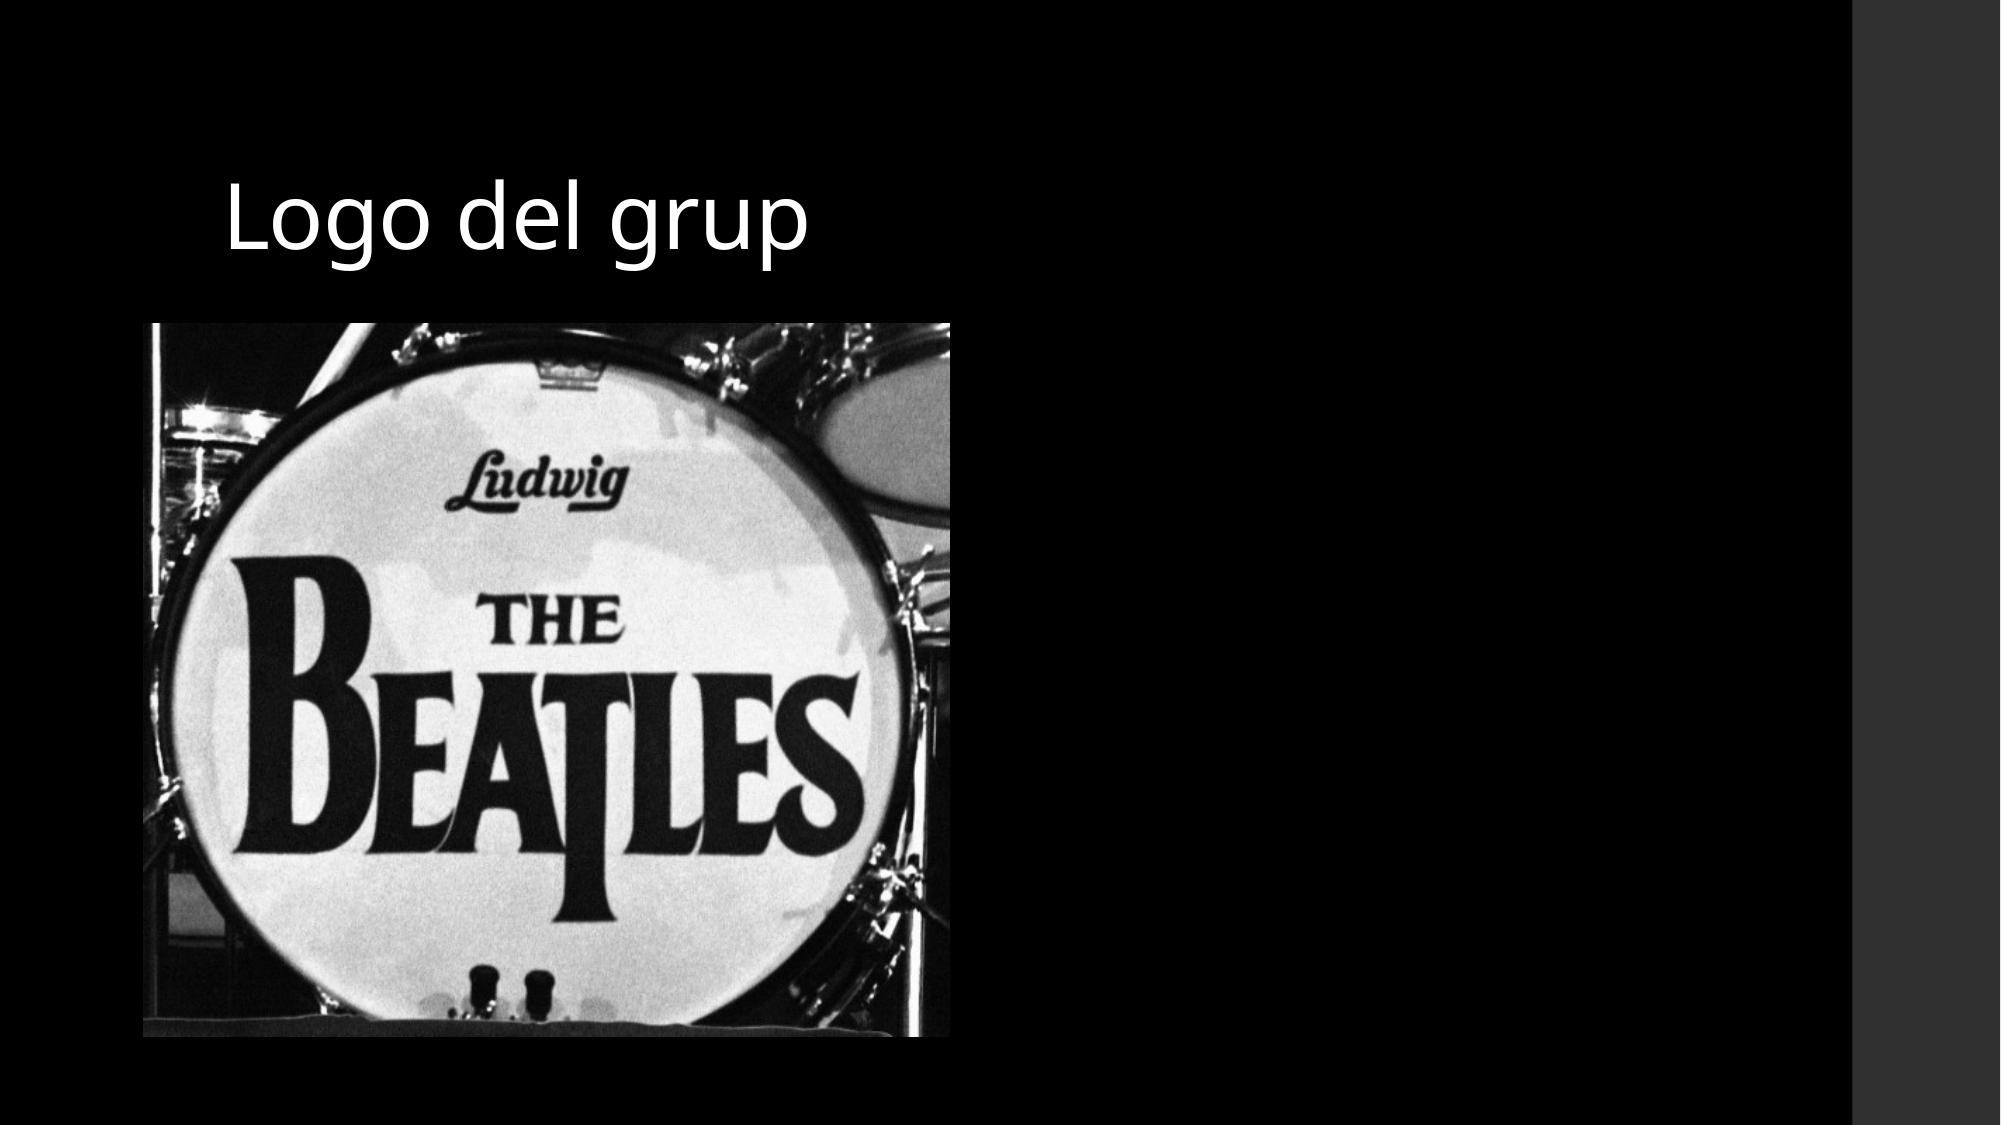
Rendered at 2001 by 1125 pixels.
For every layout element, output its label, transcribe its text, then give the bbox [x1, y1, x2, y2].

title Logo del grup [206, 60, 1797, 278]
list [142, 323, 950, 1038]
